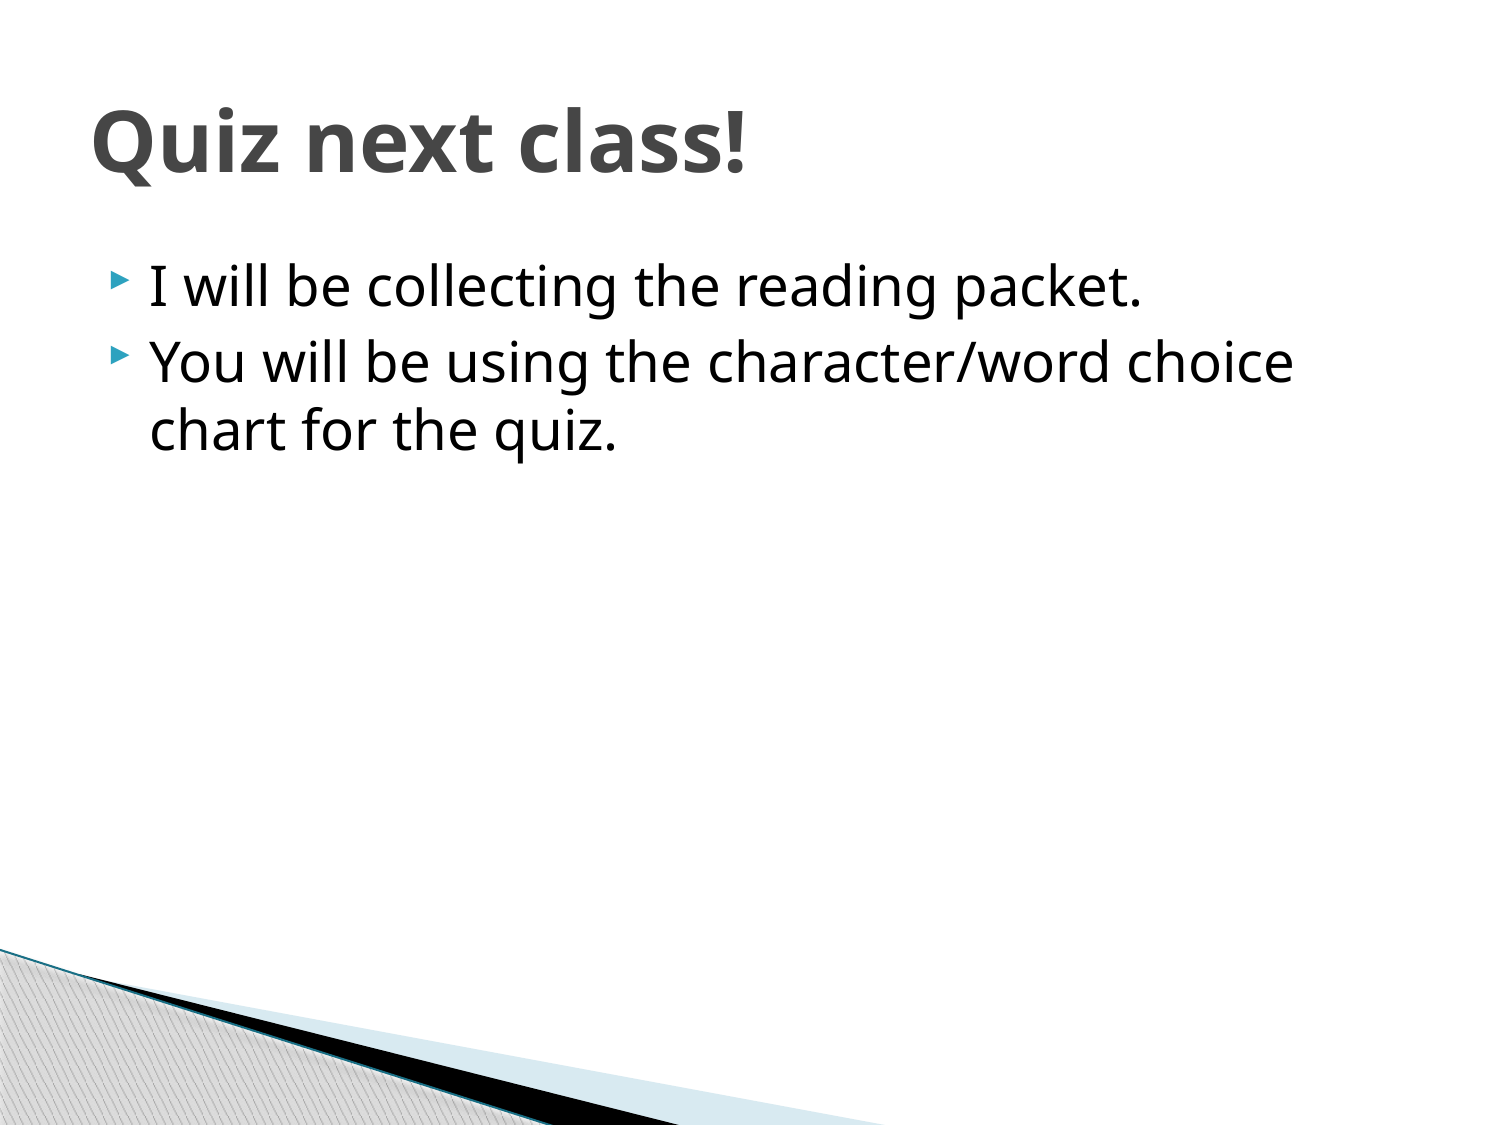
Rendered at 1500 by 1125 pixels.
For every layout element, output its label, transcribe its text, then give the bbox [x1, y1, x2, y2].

list I will be collecting the reading packet. You will be using the character/word choice chart for the quiz. [75, 243, 1425, 986]
title Quiz next class! [75, 45, 1425, 233]
